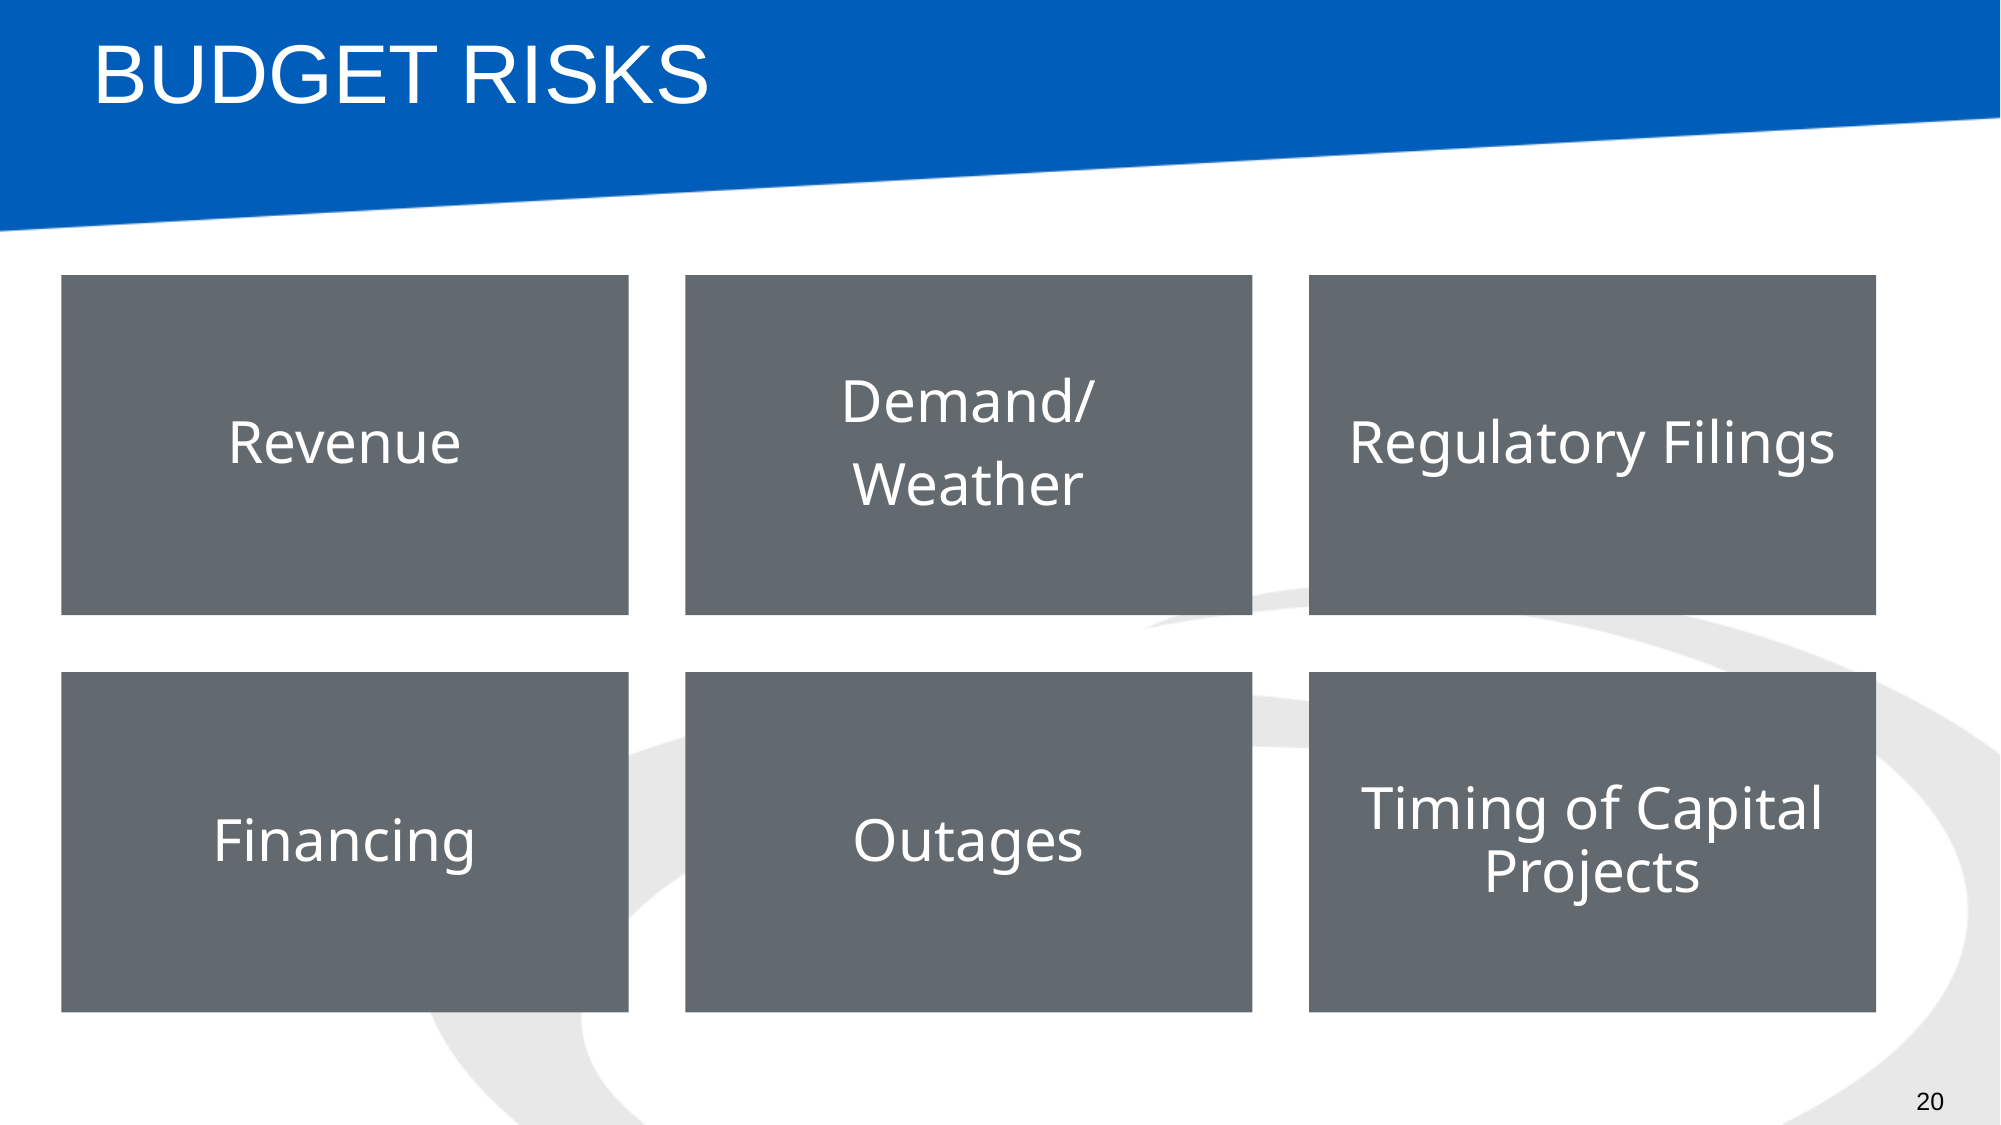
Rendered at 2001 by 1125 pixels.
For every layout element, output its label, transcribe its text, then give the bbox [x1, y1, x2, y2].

slide_number 20 [1862, 1070, 1967, 1125]
picture [0, 0, 2001, 1125]
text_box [49, 274, 1888, 1013]
title Budget Risks [78, 21, 1923, 133]
